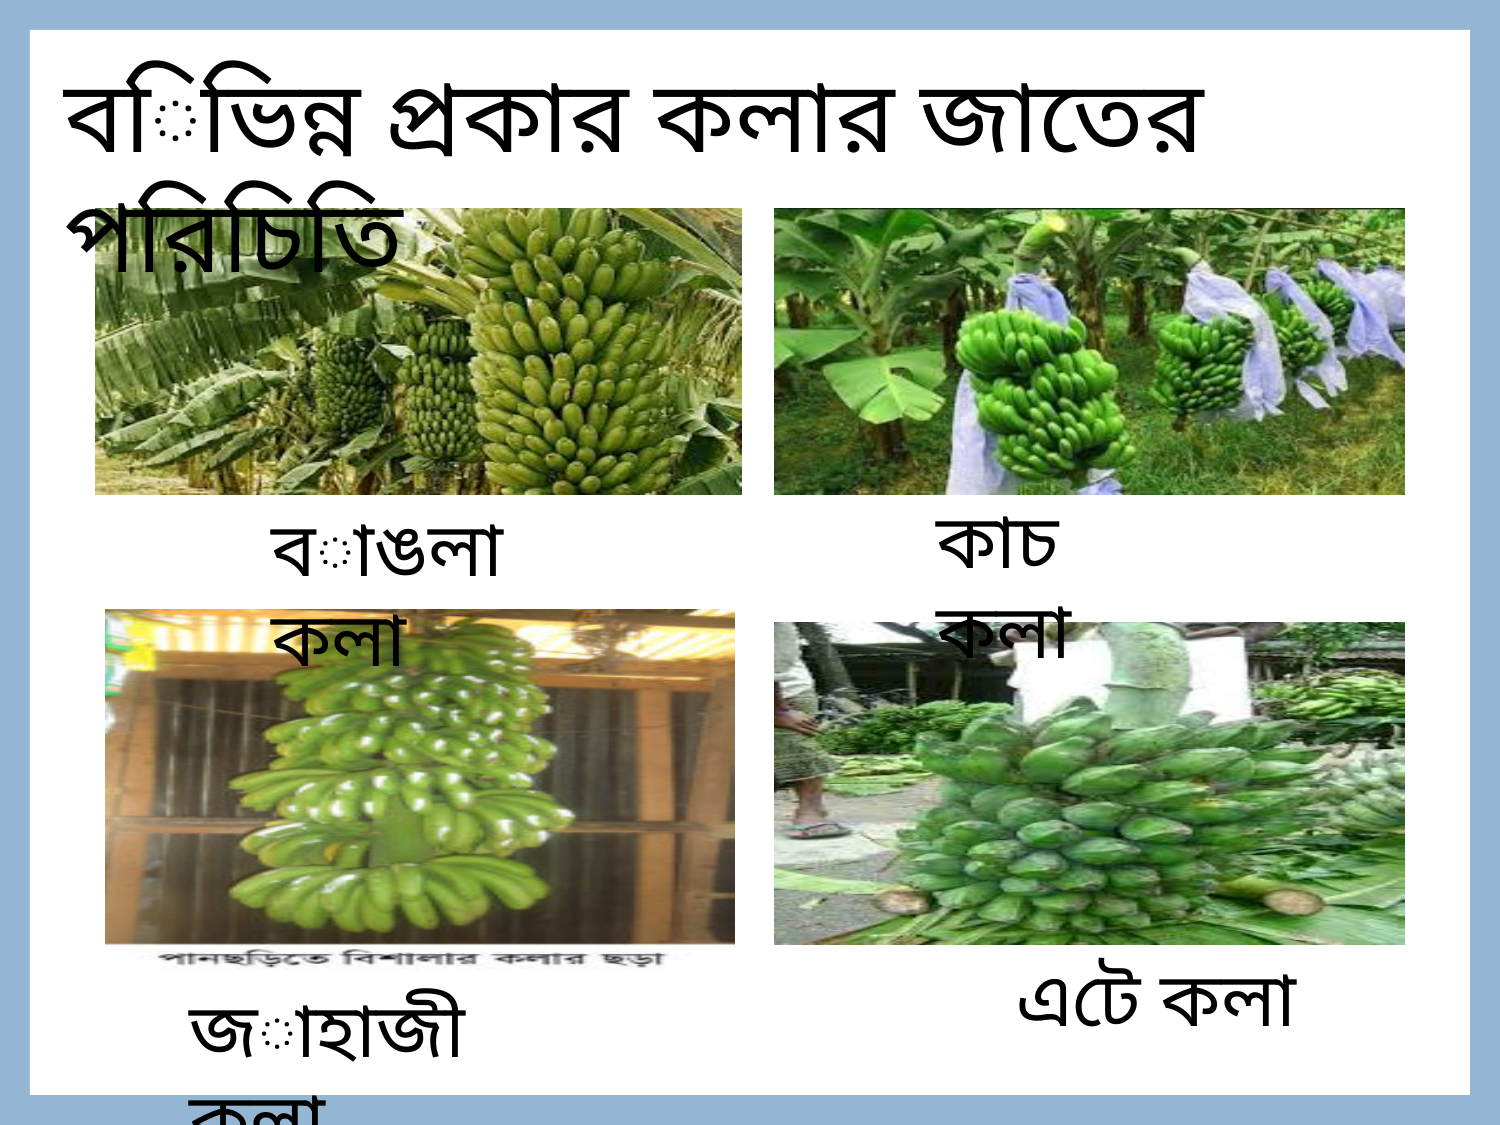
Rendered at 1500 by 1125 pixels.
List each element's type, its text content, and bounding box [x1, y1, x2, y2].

picture [774, 621, 1405, 945]
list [774, 208, 1405, 495]
text_box এটে কলা [1001, 953, 1352, 1050]
text_box কাচ কলা [921, 504, 1225, 620]
picture [104, 609, 735, 976]
text_box বিভিন্ন প্রকার কলার জাতের পরিচিতি [50, 45, 1288, 300]
text_box জাহাজী কলা [174, 986, 600, 1125]
picture [94, 208, 742, 495]
text_box বাঙলা কলা [256, 504, 657, 608]
